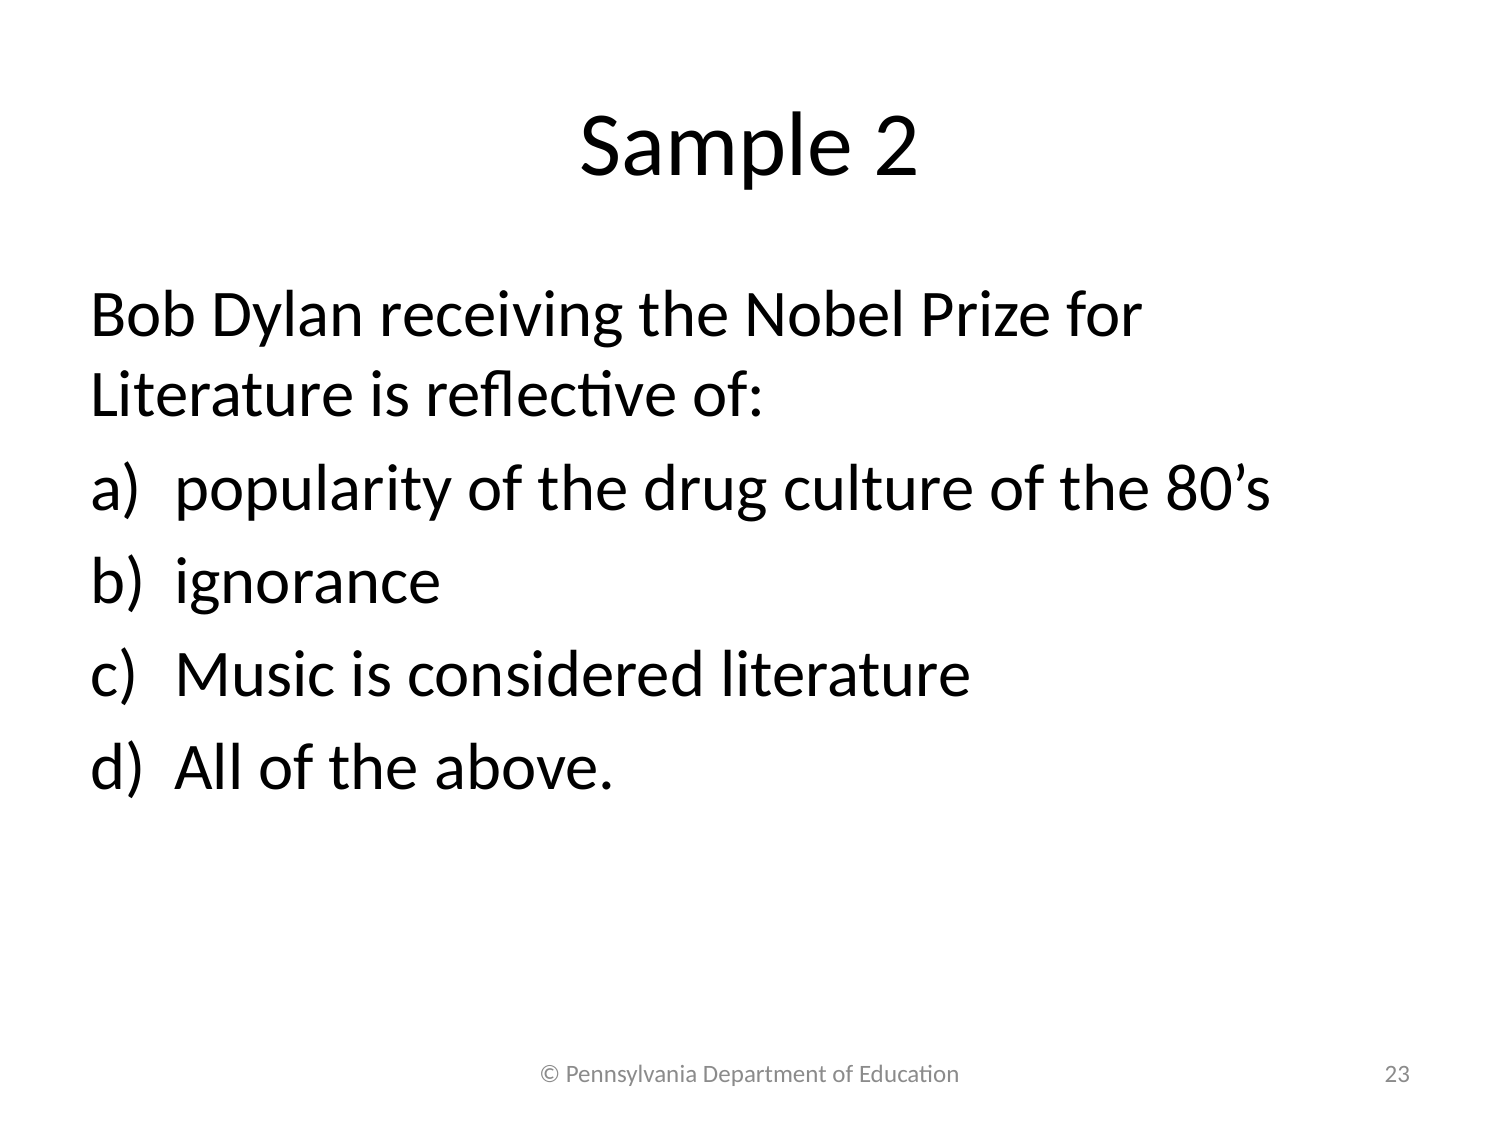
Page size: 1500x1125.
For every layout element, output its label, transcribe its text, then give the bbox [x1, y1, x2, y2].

list Bob Dylan receiving the Nobel Prize for Literature is reflective of: popularity of the drug culture of the 80’s ignorance Music is considered literature All of the above. [75, 262, 1425, 1005]
title Sample 2 [75, 45, 1425, 233]
slide_number 23 [1074, 1042, 1425, 1103]
footer © Pennsylvania Department of Education [512, 1042, 988, 1103]
